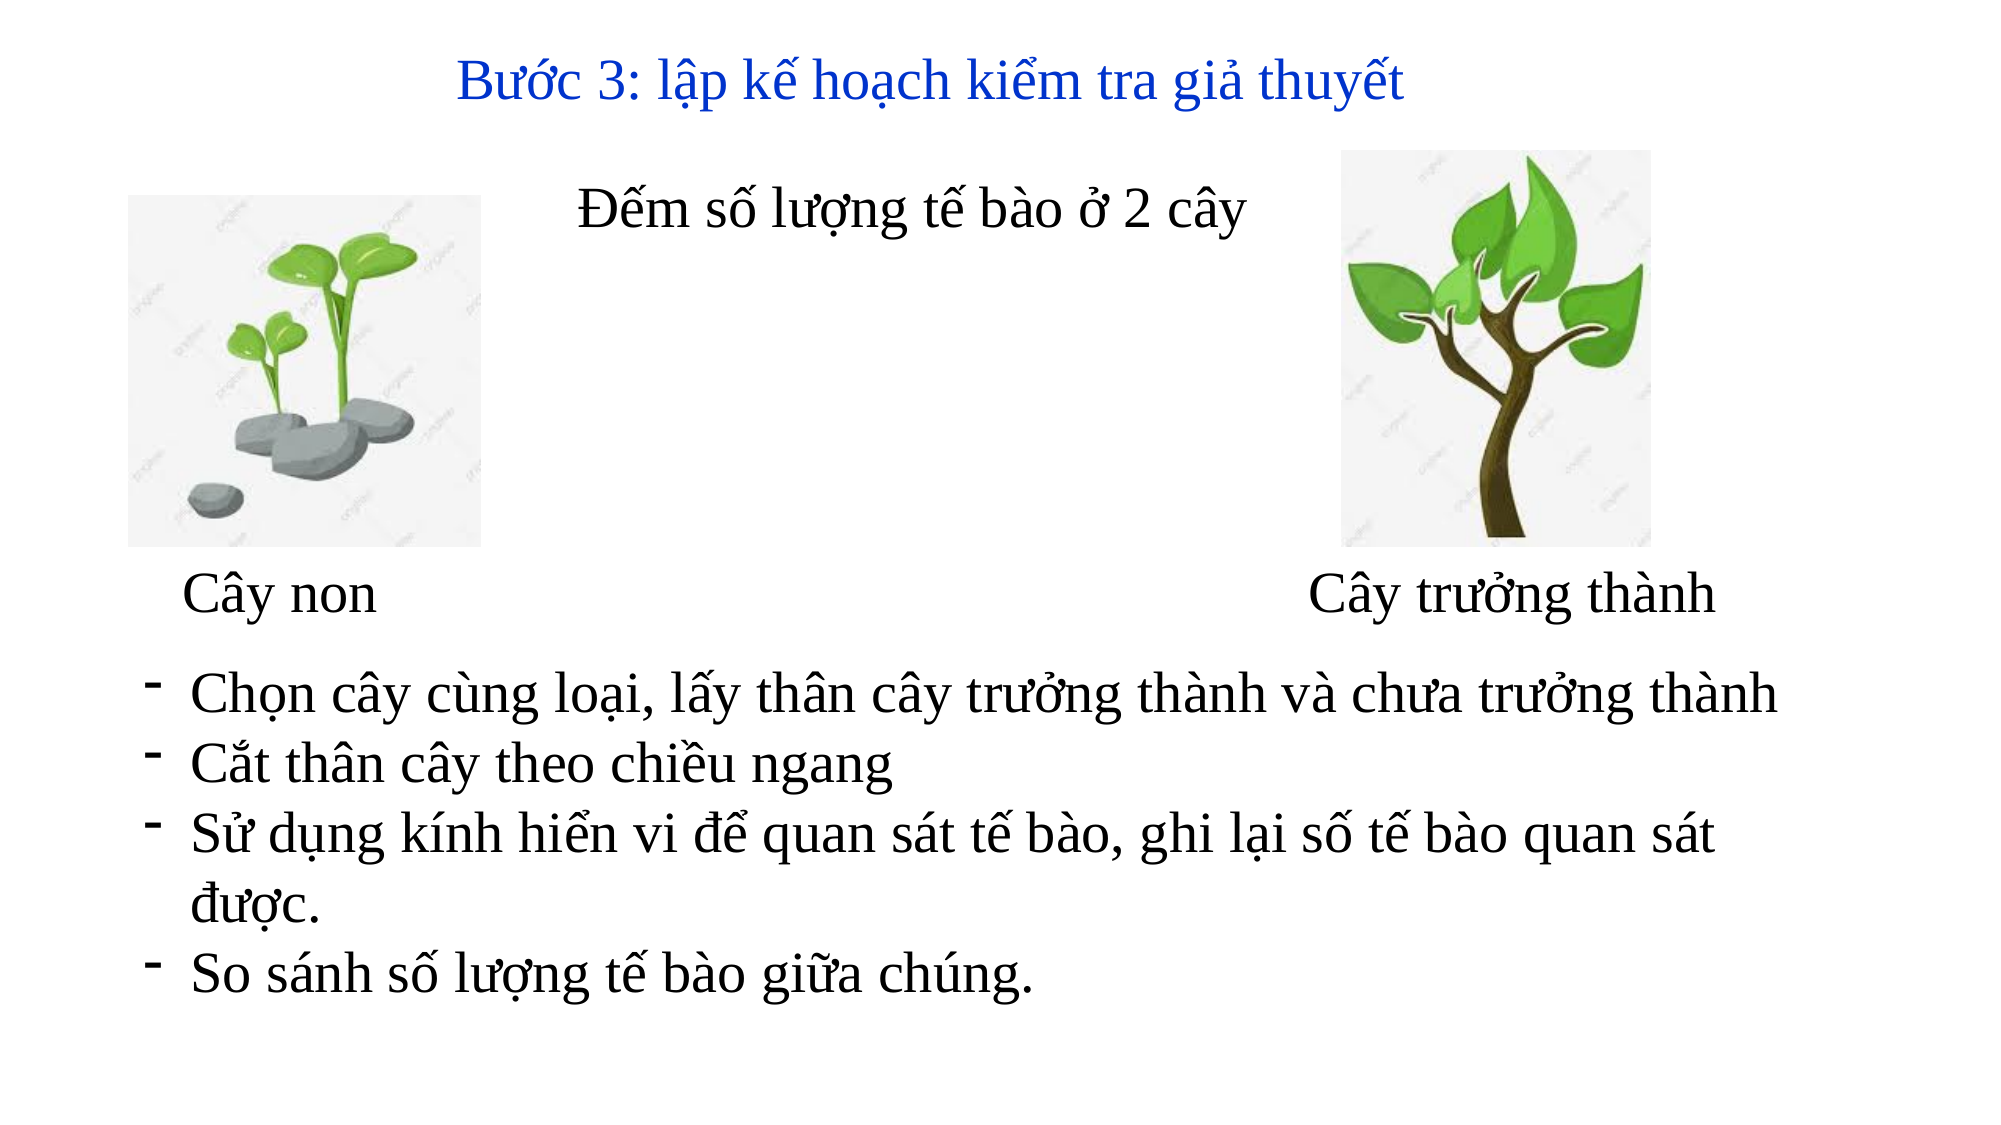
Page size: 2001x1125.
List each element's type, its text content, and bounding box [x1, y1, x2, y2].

picture [1341, 150, 1651, 548]
text_box Đếm số lượng tế bào ở 2 cây [563, 161, 1341, 247]
text_box Chọn cây cùng loại, lấy thân cây trưởng thành và chưa trưởng thành Cắt thân cây theo chiều ngang Sử dụng kính hiển vi để quan sát tế bào, ghi lại số tế bào quan sát được. So sánh số lượng tế bào giữa chúng. [128, 646, 1874, 1012]
text_box Bước 3: lập kế hoạch kiểm tra giả thuyết [441, 34, 1774, 119]
text_box Cây non [167, 548, 442, 632]
text_box Cây trưởng thành [1293, 547, 1761, 632]
picture [128, 195, 481, 548]
